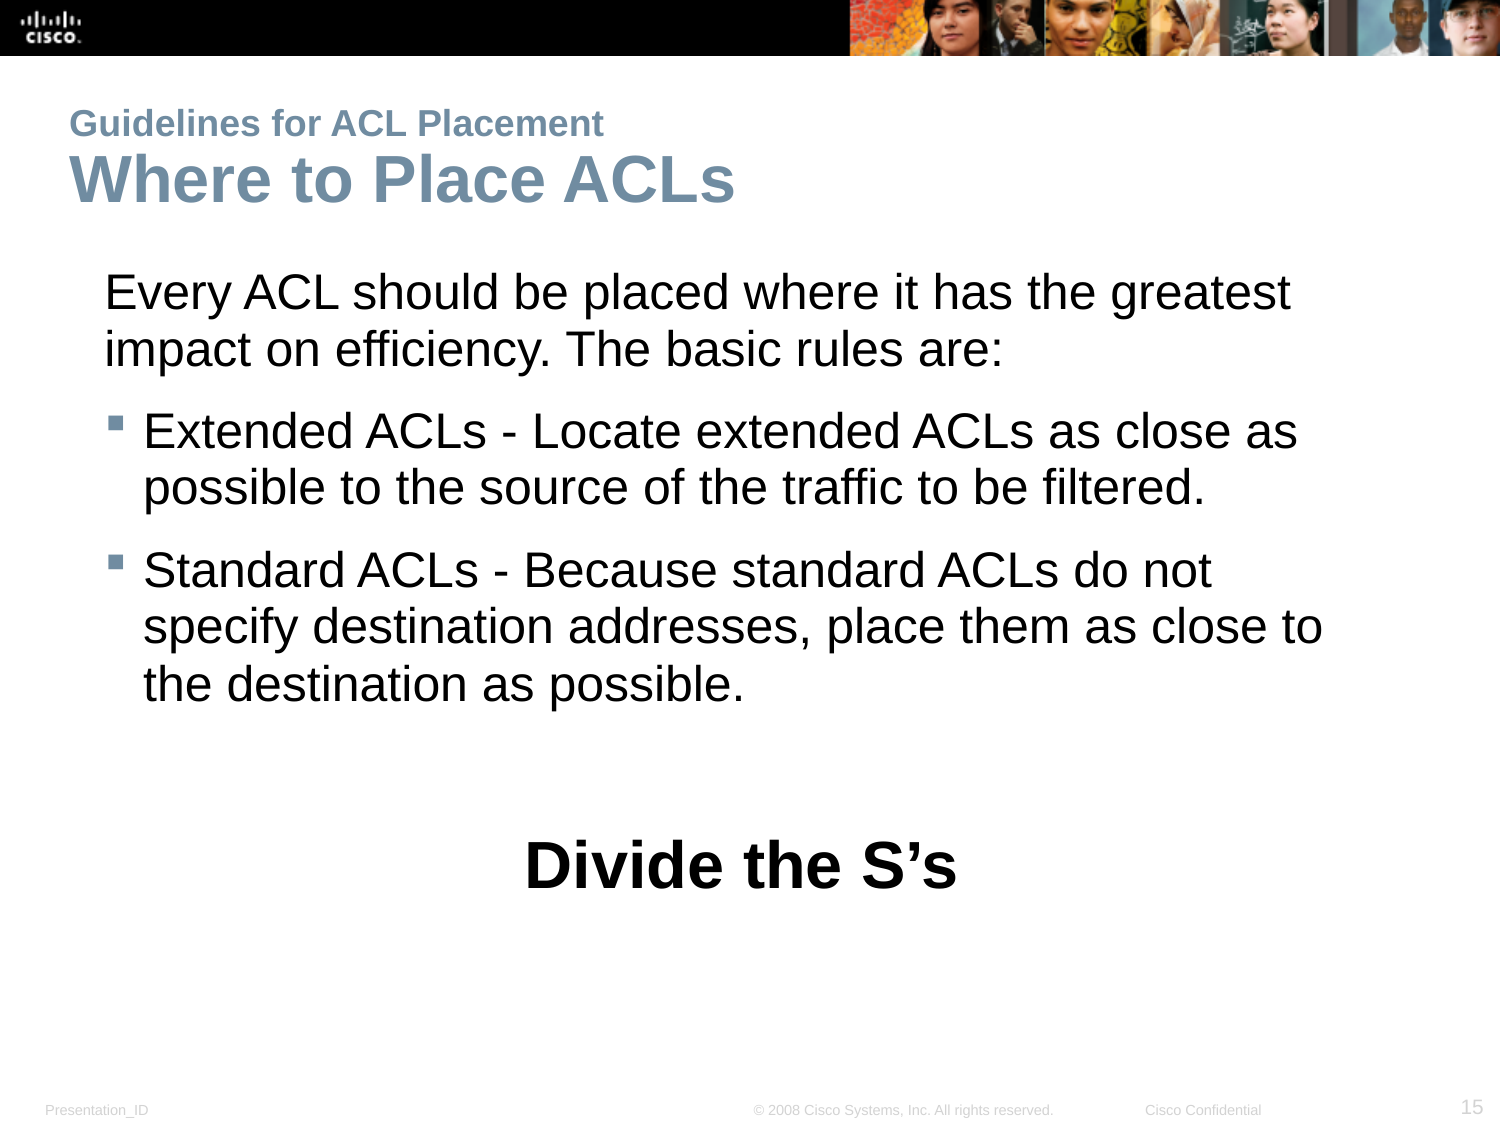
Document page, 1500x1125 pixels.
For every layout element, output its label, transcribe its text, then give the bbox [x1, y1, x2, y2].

list Every ACL should be placed where it has the greatest impact on efficiency. The basic rules are: Extended ACLs - Locate extended ACLs as close as possible to the source of the traffic to be filtered. Standard ACLs - Because standard ACLs do not specify destination addresses, place them as close to the destination as possible. Divide the S’s [90, 256, 1394, 977]
title Guidelines for ACL Placement Where to Place ACLs [55, 80, 1444, 224]
picture [0, 0, 1500, 56]
